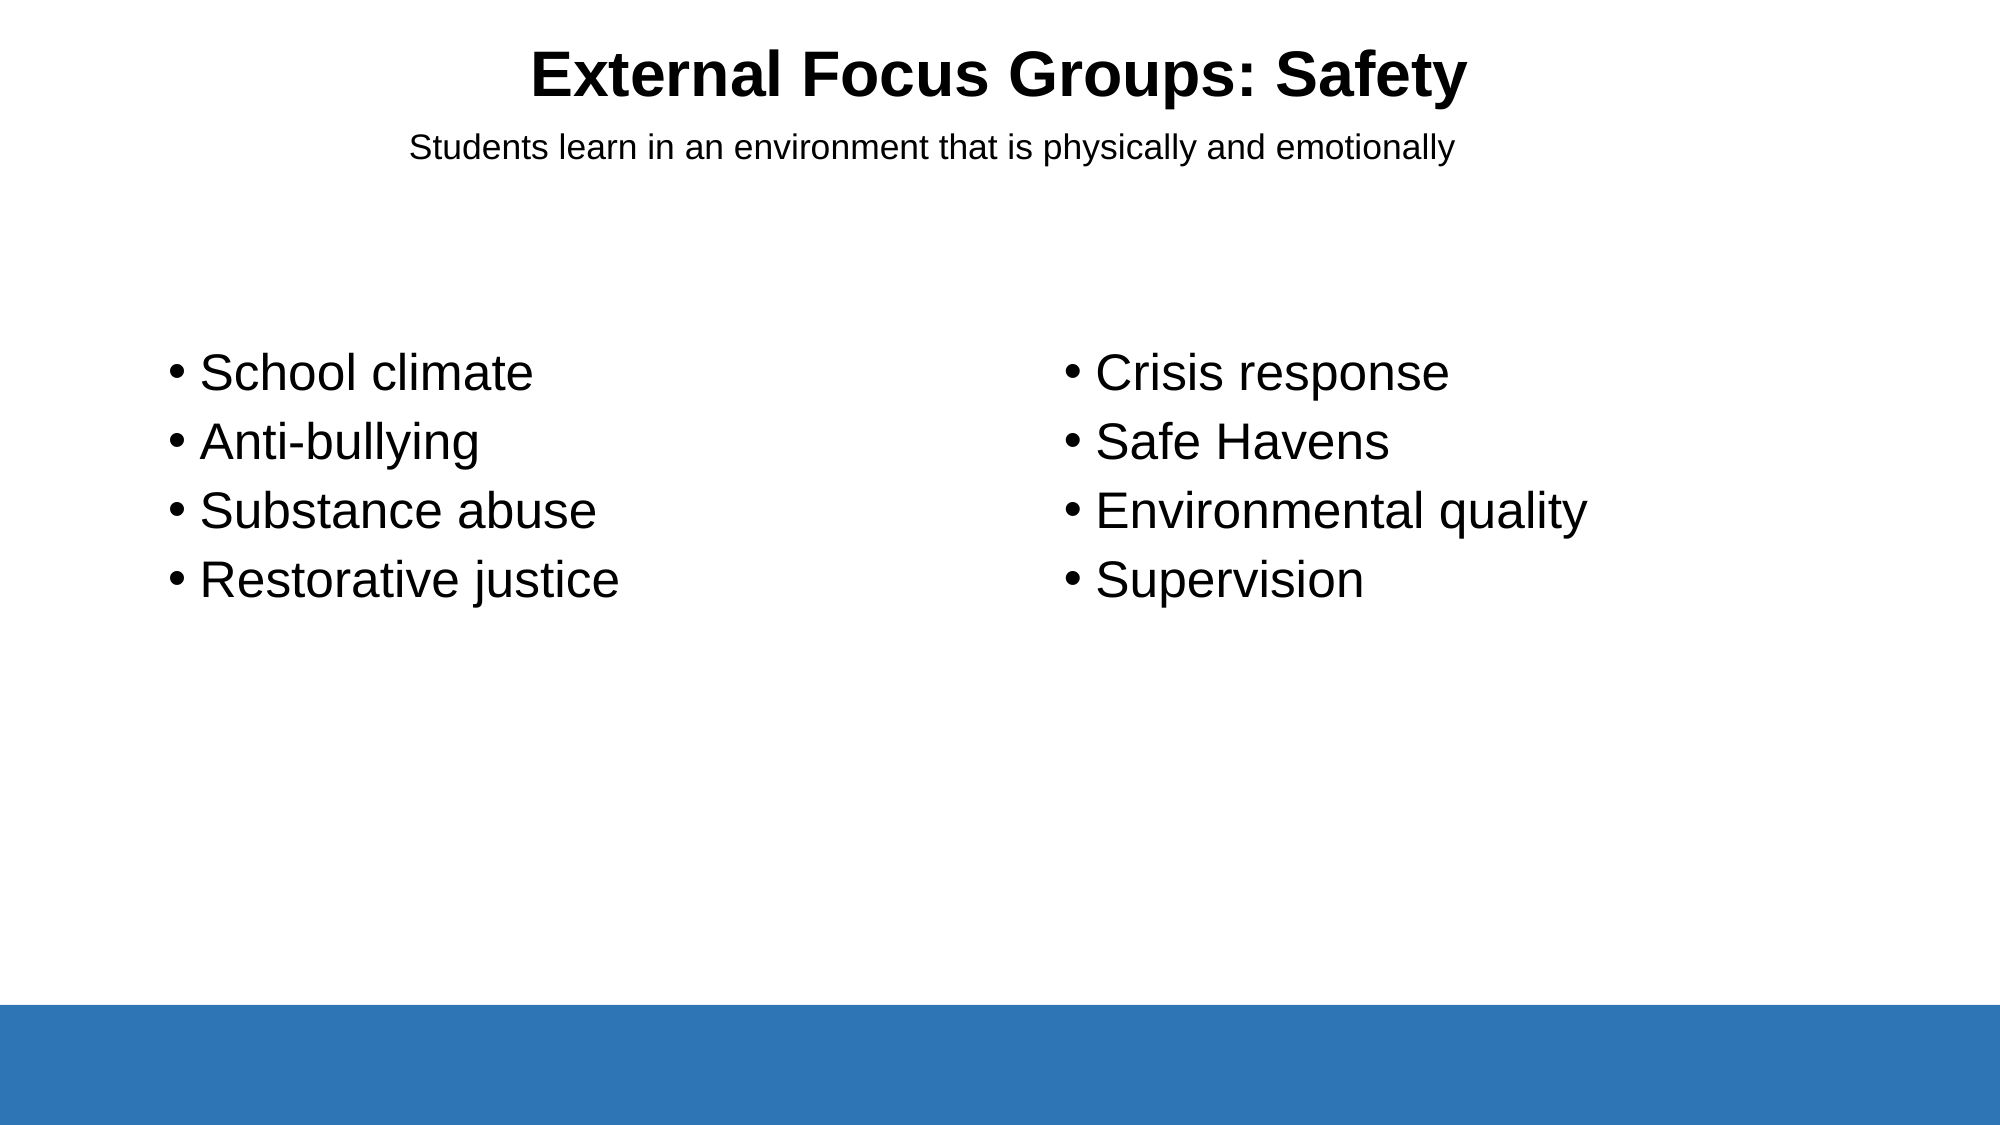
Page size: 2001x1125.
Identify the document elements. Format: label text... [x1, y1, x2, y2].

list School climate Anti-bullying Substance abuse Restorative justice Crisis response Safe Havens Environmental quality Supervision [153, 338, 1975, 746]
title External Focus Groups: Safety Students learn in an environment that is physically and emotionally safe. [24, 33, 1975, 251]
